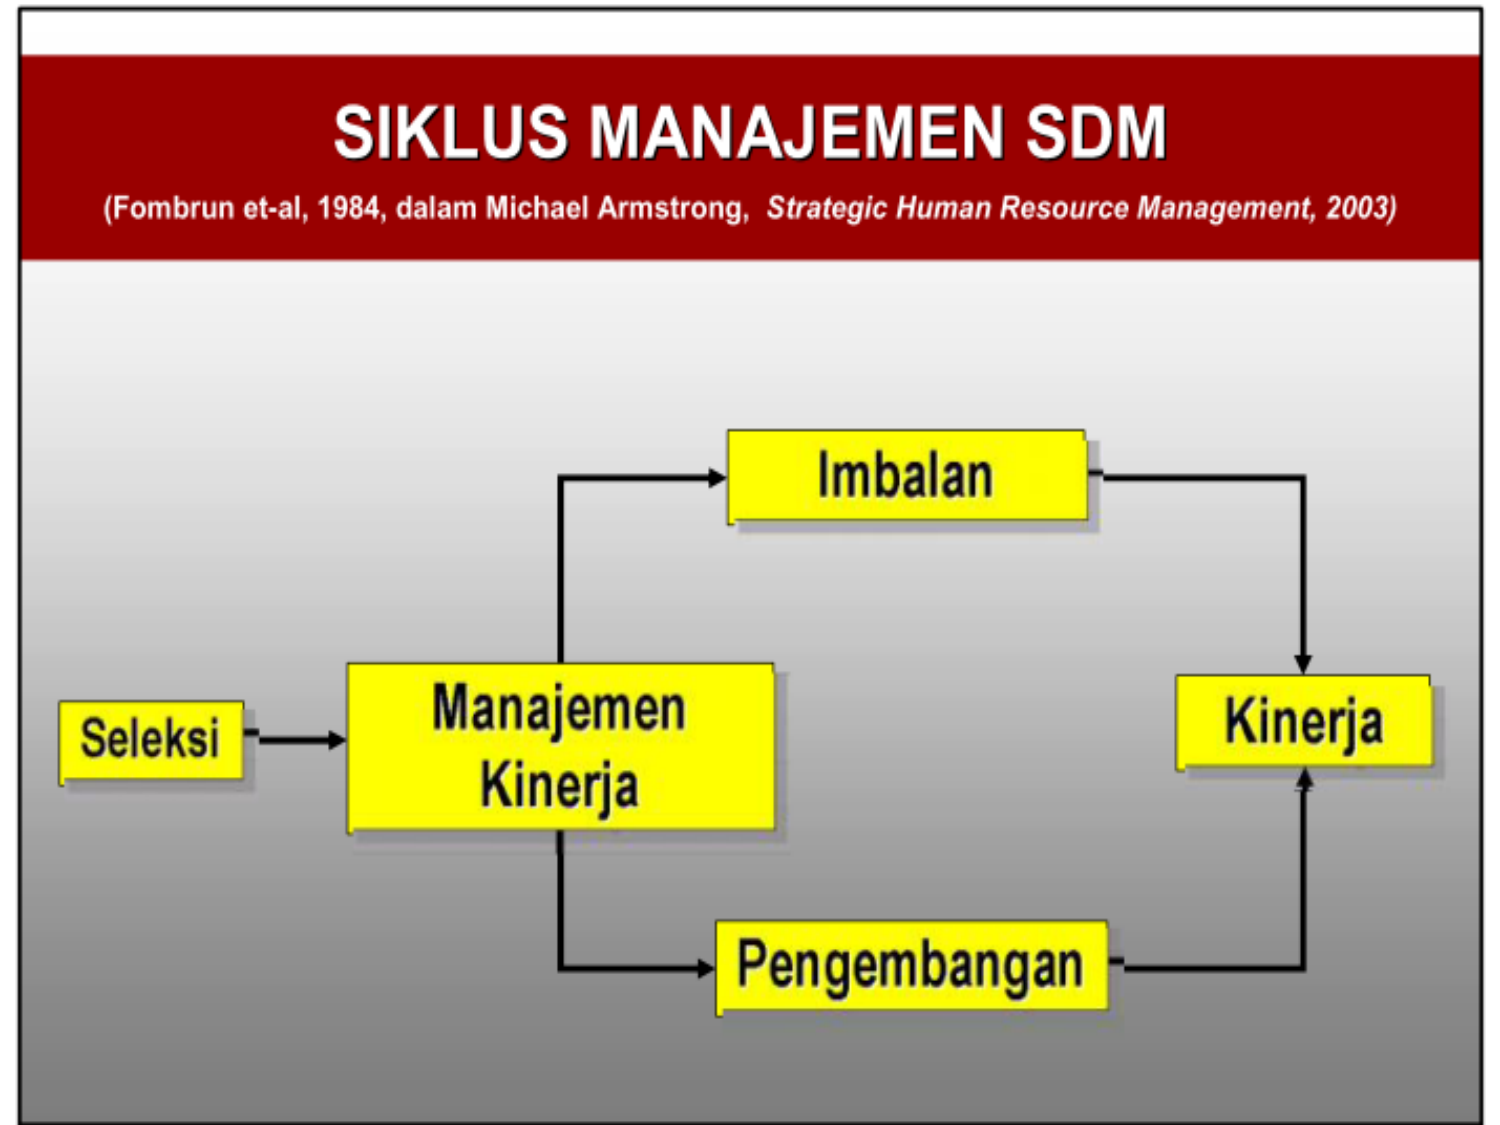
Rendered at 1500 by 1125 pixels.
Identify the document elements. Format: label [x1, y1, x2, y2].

list [0, 0, 1500, 1125]
